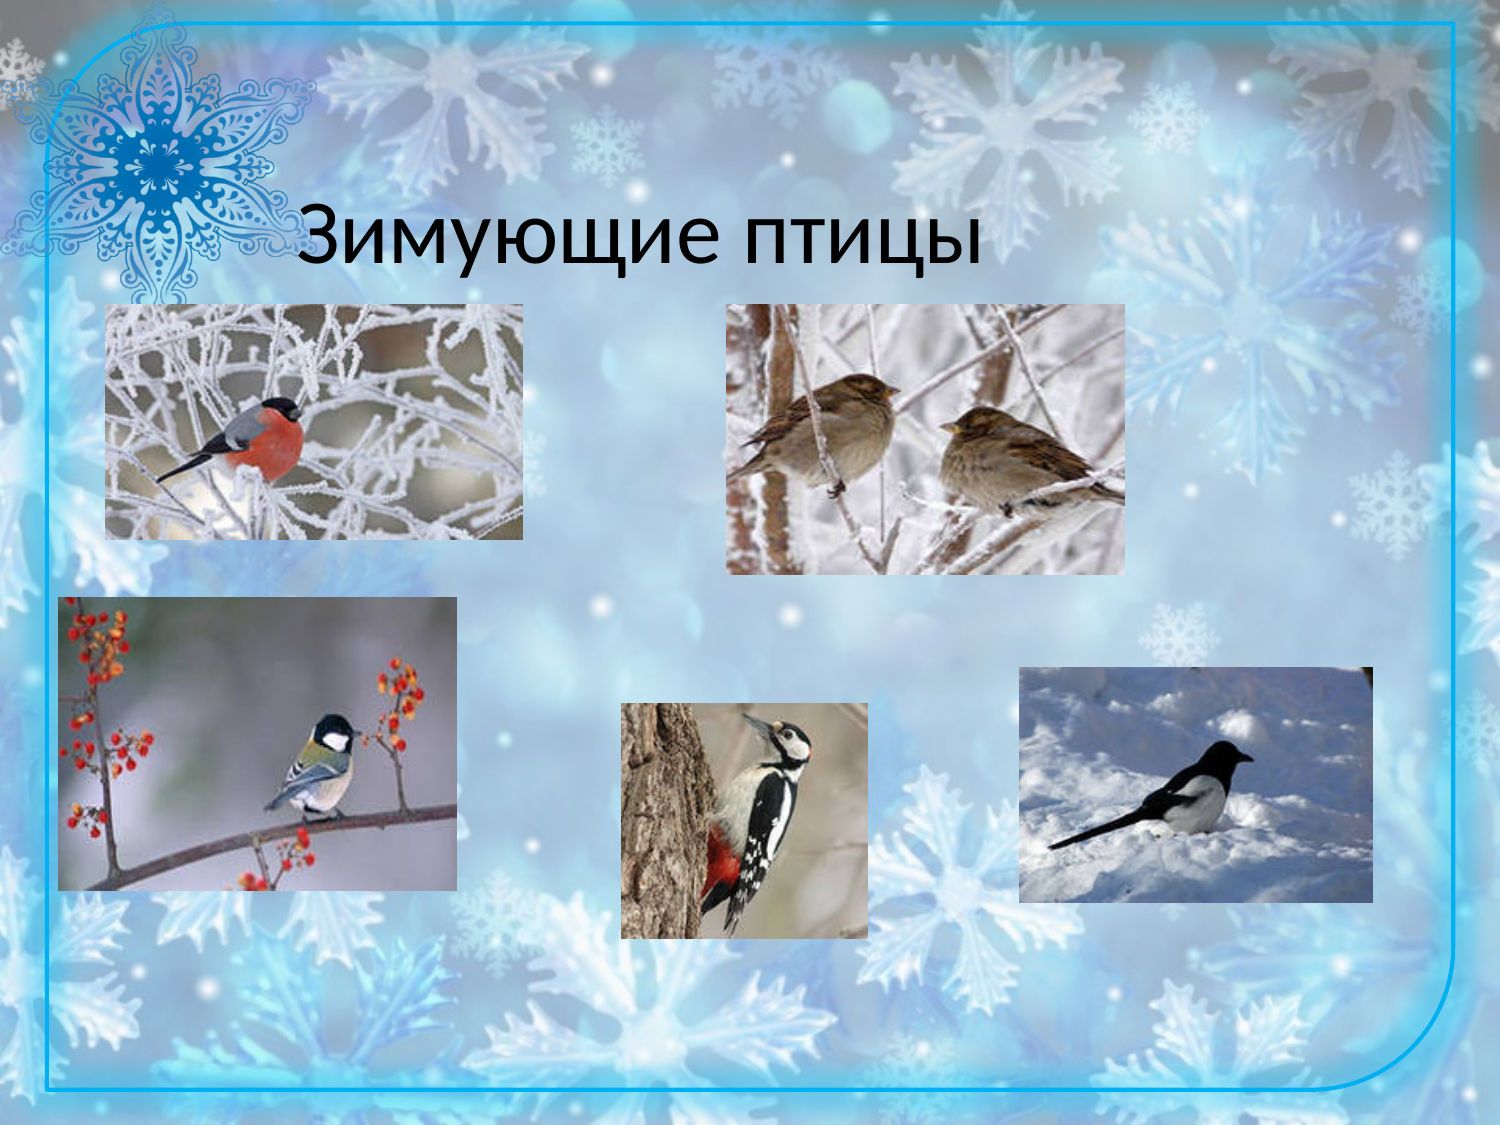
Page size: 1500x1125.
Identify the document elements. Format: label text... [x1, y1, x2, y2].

picture [58, 597, 458, 891]
picture [726, 304, 1126, 575]
text_box Зимующие птицы [281, 163, 1266, 289]
picture [1019, 667, 1374, 904]
picture [620, 702, 868, 939]
picture [0, 0, 523, 540]
